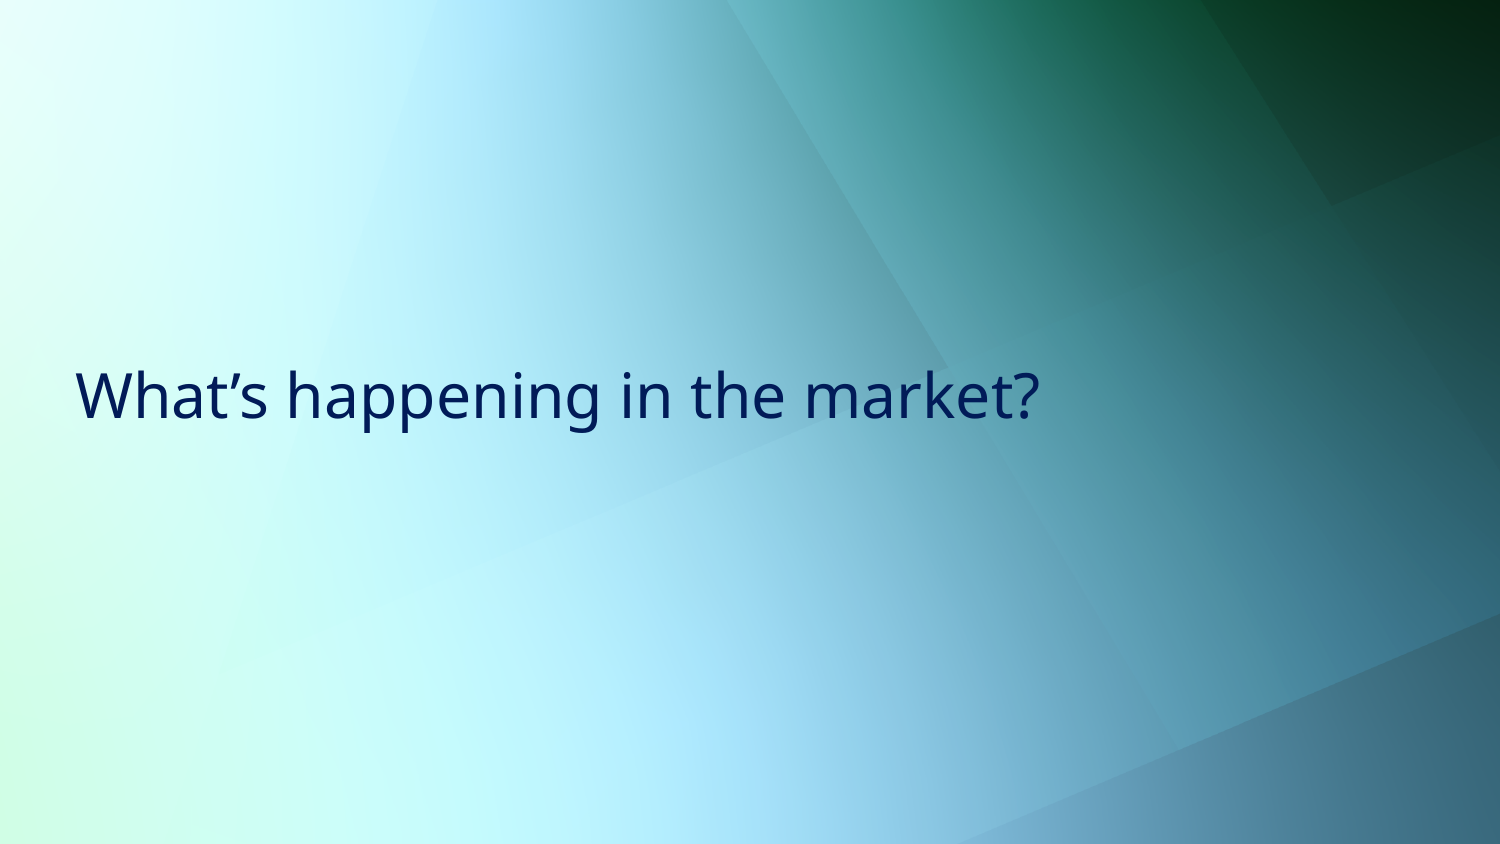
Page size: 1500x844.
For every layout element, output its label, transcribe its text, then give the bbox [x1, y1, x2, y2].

picture [0, 0, 1500, 844]
title What’s happening in the market? [75, 367, 1425, 477]
